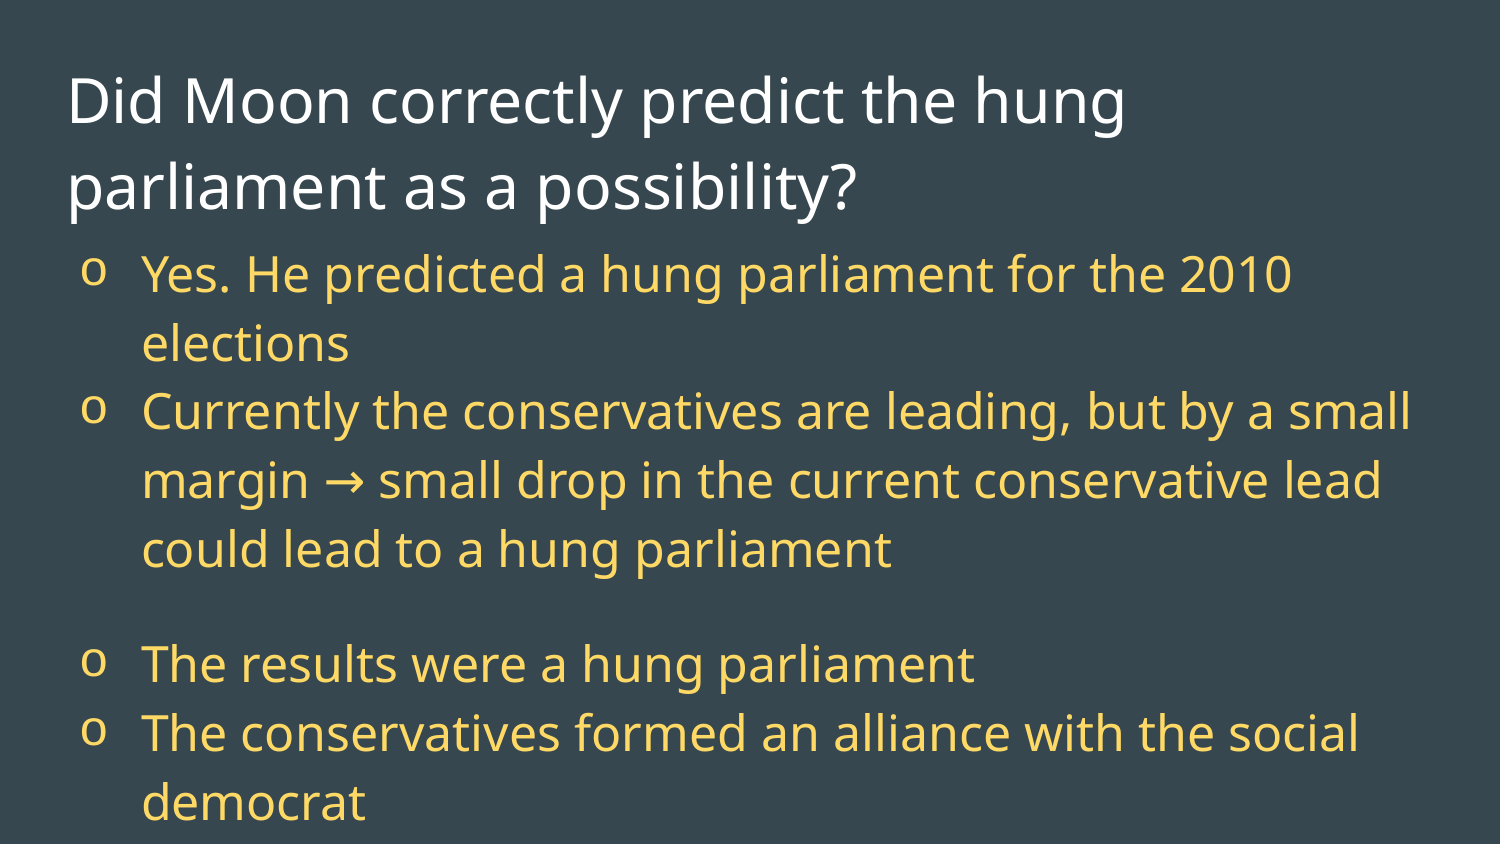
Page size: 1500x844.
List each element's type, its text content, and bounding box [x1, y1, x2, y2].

title Did Moon correctly predict the hung parliament as a possibility? [51, 34, 1449, 197]
list Yes. He predicted a hung parliament for the 2010 elections Currently the conservatives are leading, but by a small margin → small drop in the current conservative lead could lead to a hung parliament The results were a hung parliament The conservatives formed an alliance with the social democrat [51, 218, 1449, 827]
